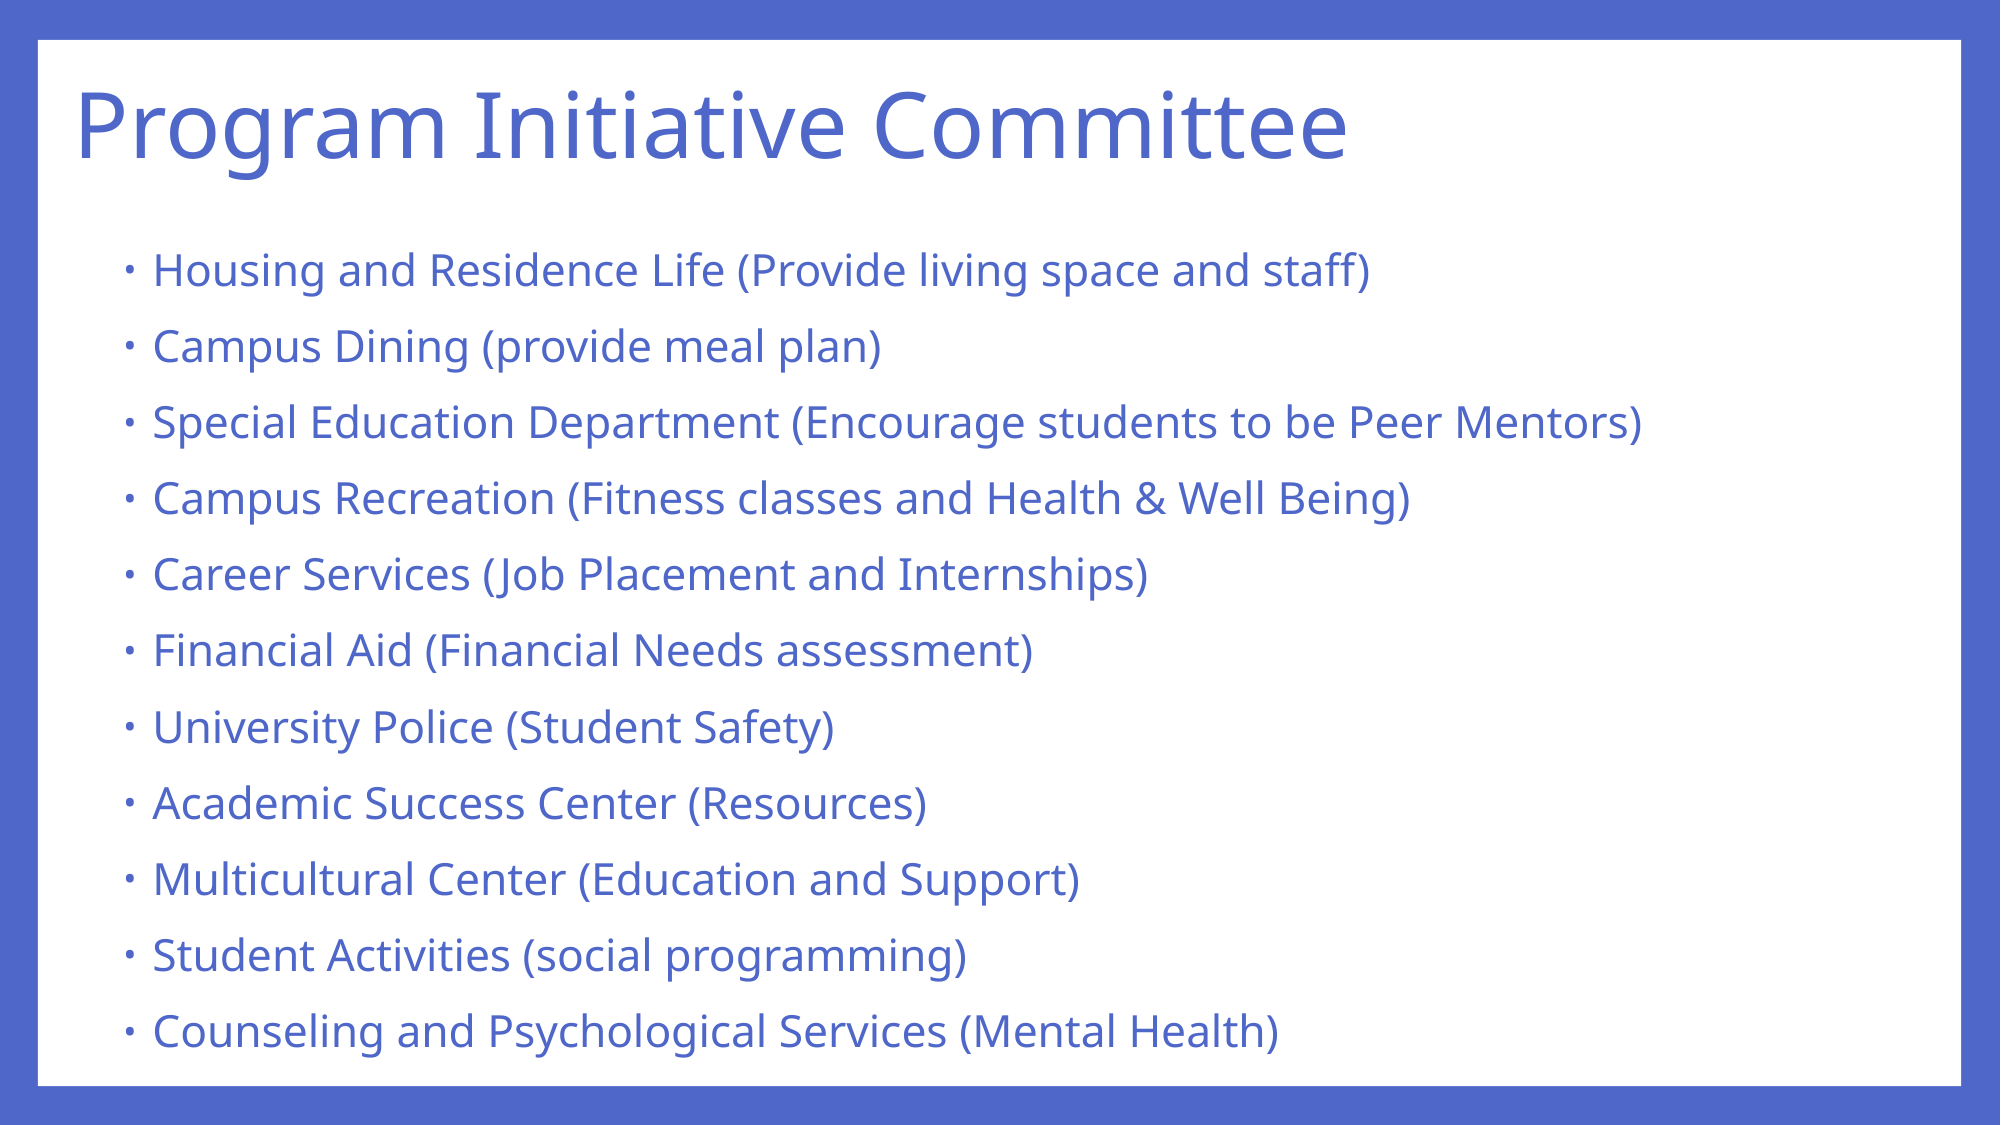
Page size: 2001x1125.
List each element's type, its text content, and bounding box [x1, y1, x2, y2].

list Housing and Residence Life (Provide living space and staff) Campus Dining (provide meal plan) Special Education Department (Encourage students to be Peer Mentors) Campus Recreation (Fitness classes and Health & Well Being) Career Services (Job Placement and Internships) Financial Aid (Financial Needs assessment) University Police (Student Safety) Academic Success Center (Resources) Multicultural Center (Education and Support) Student Activities (social programming) Counseling and Psychological Services (Mental Health) [101, 240, 1911, 1072]
title Program Initiative Committee [58, 18, 1679, 241]
